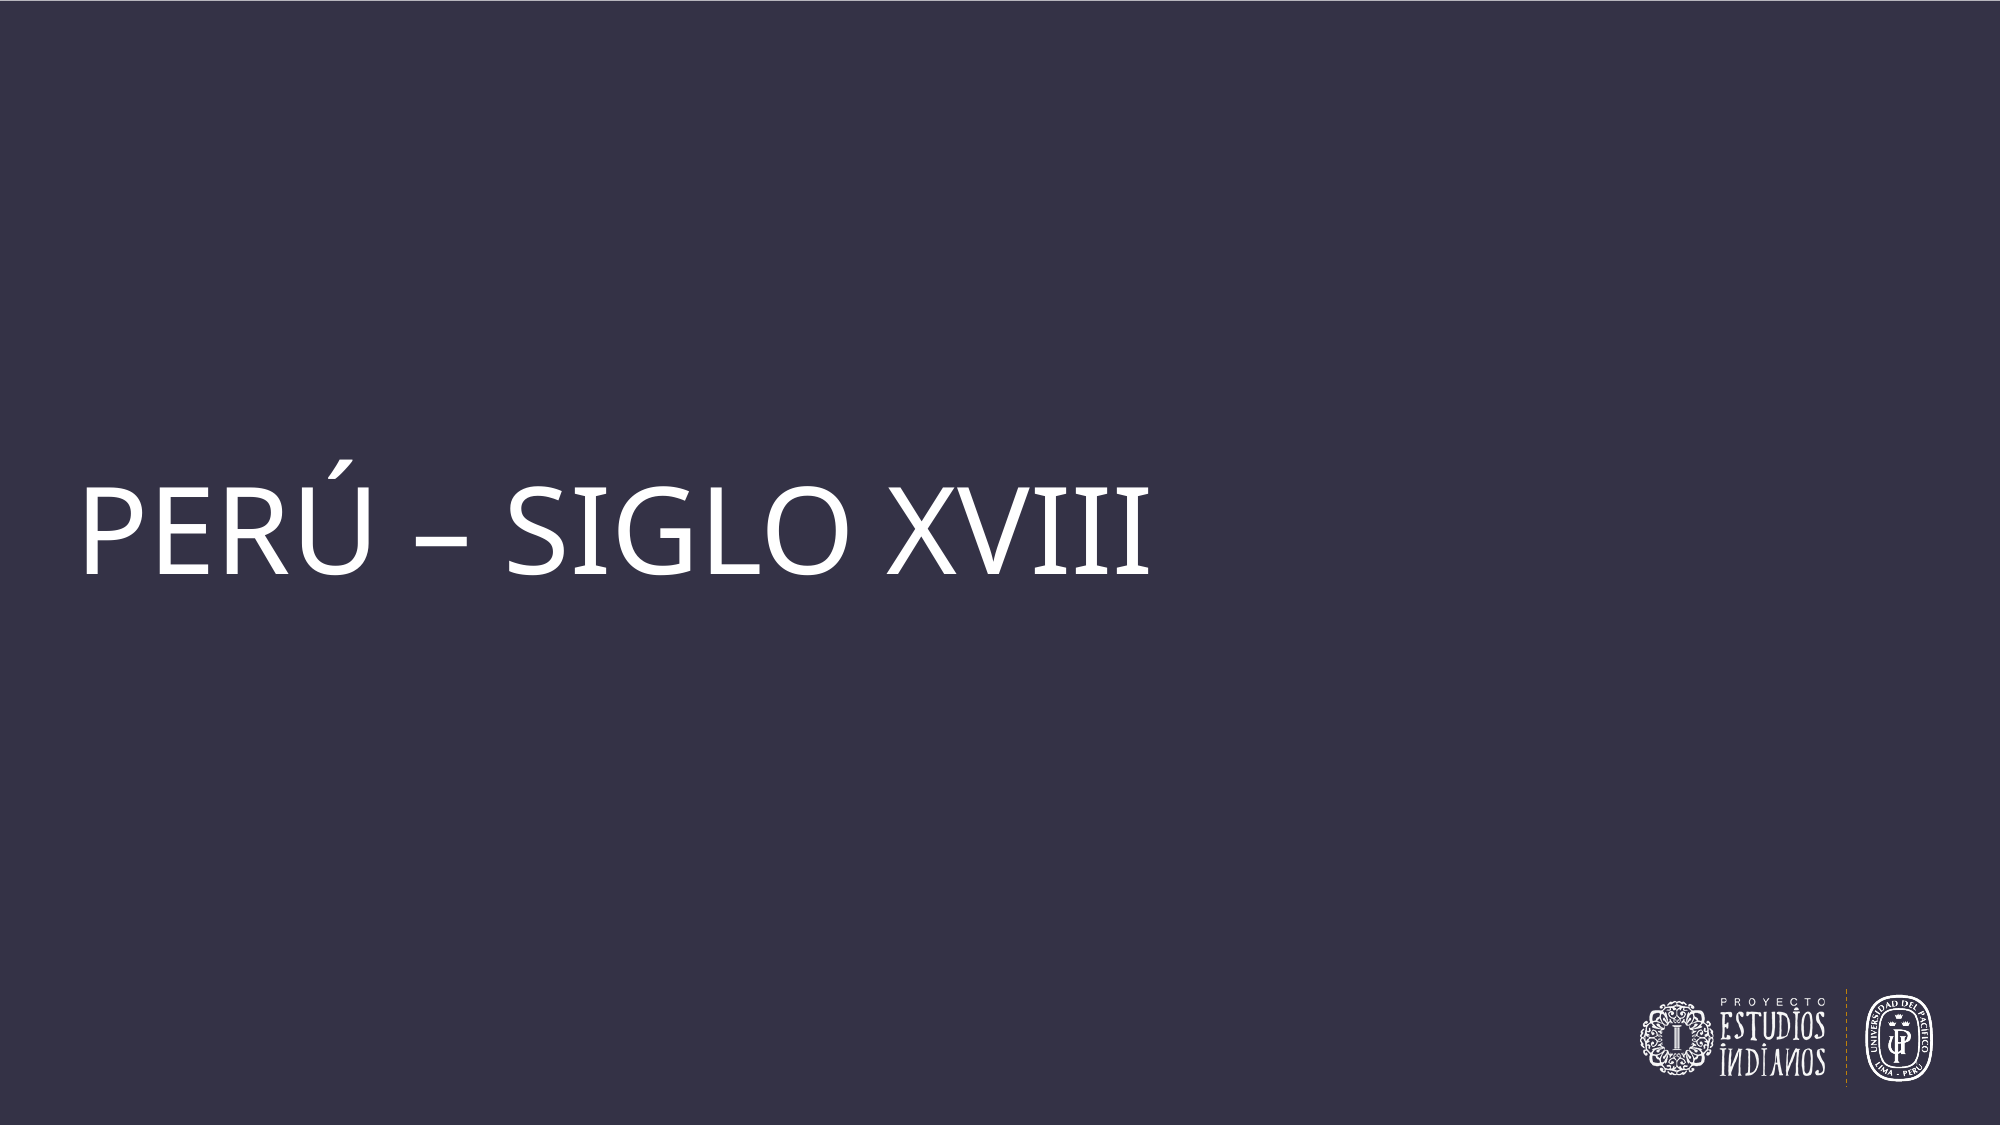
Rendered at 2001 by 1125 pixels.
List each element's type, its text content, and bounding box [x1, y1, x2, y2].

text_box PERÚ – SIGLO XVIII [60, 460, 1196, 609]
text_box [1640, 989, 1937, 1088]
text_box [0, 0, 2000, 1125]
